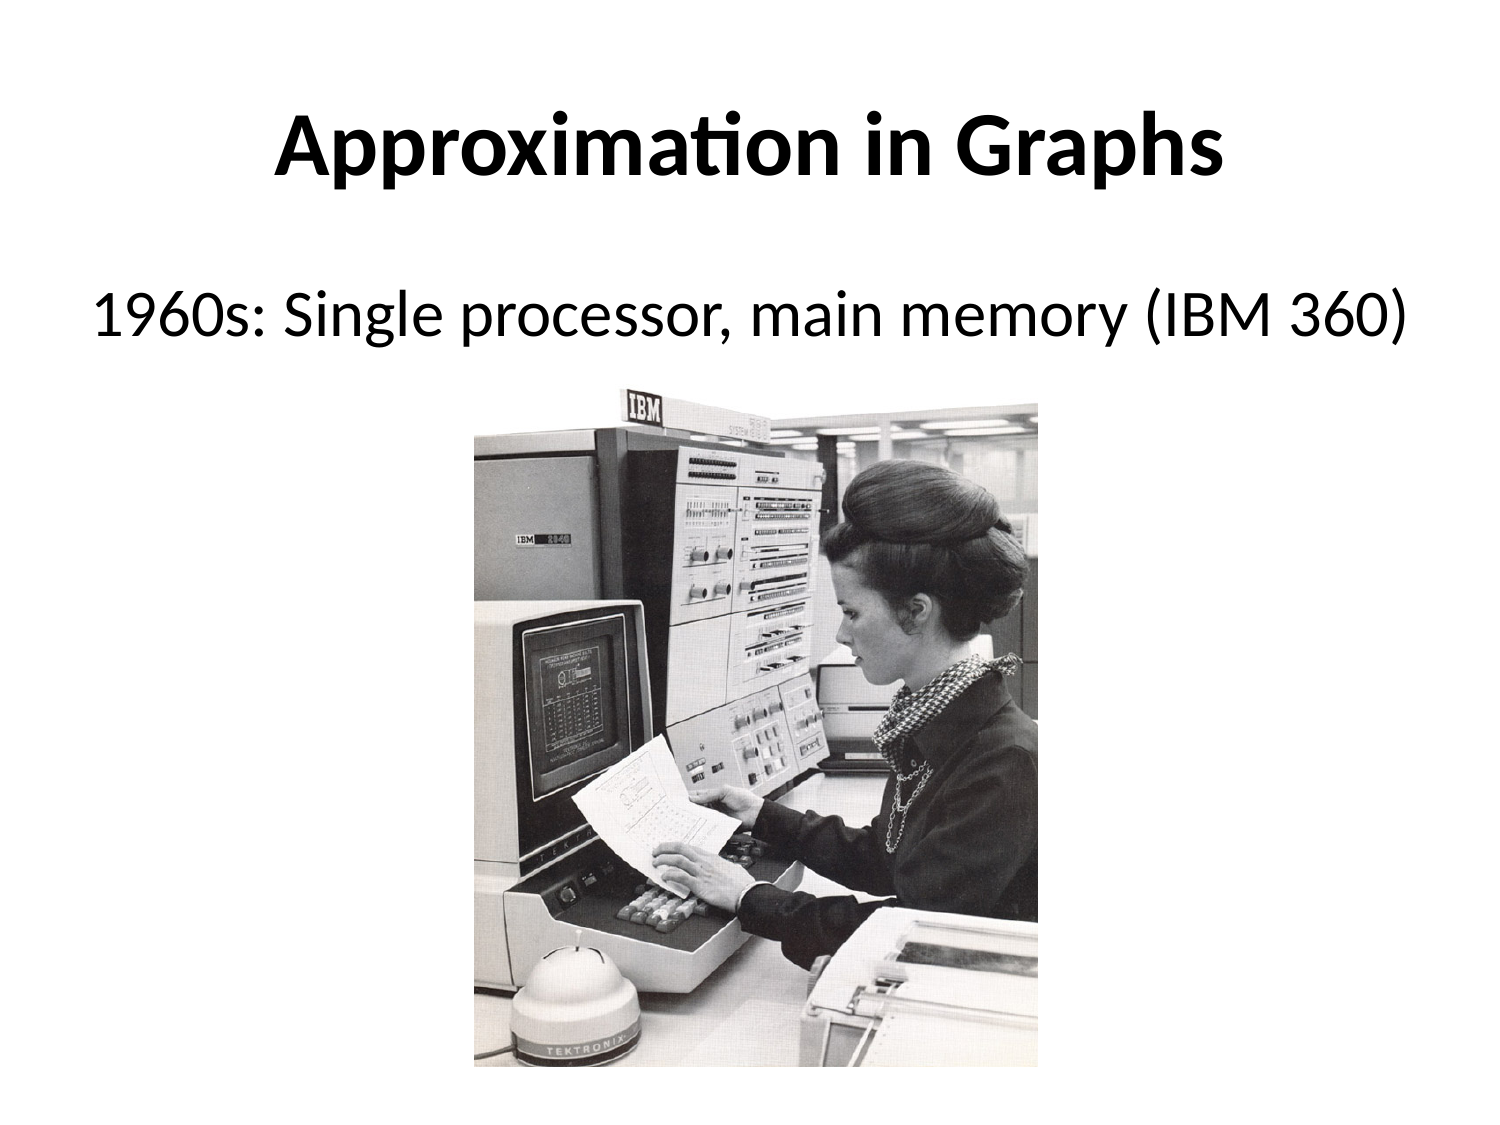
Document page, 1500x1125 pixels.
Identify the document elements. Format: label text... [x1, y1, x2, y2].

picture [474, 384, 1038, 1068]
title Approximation in Graphs [75, 45, 1425, 233]
list 1960s: Single processor, main memory (IBM 360) [75, 262, 1500, 1005]
